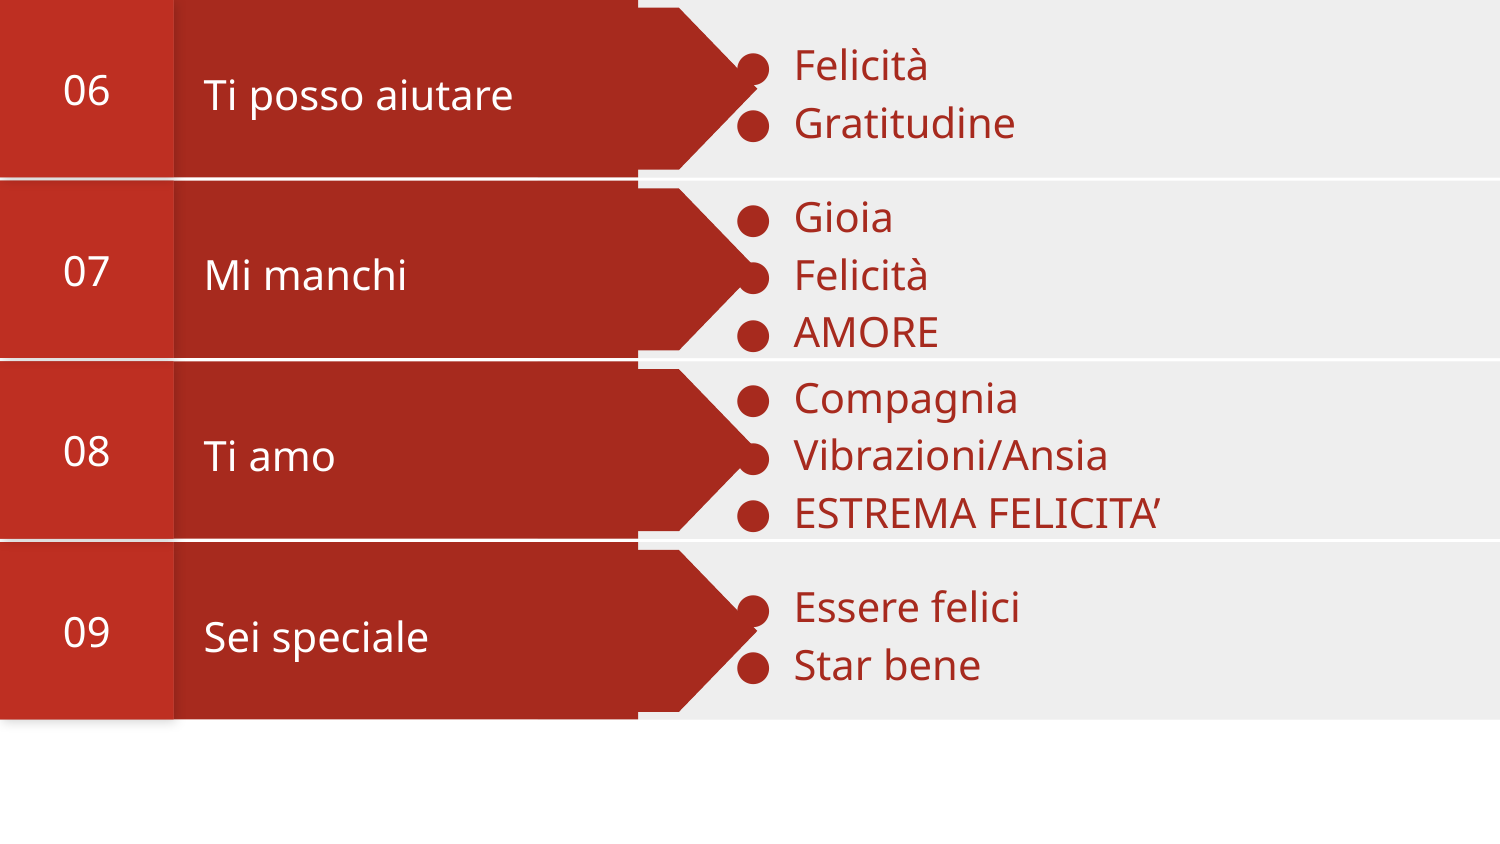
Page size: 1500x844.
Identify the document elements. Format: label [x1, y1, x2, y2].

text_box [0, 366, 1500, 540]
text_box [0, 185, 1500, 359]
text_box [0, 0, 1500, 178]
text_box [0, 546, 1500, 720]
